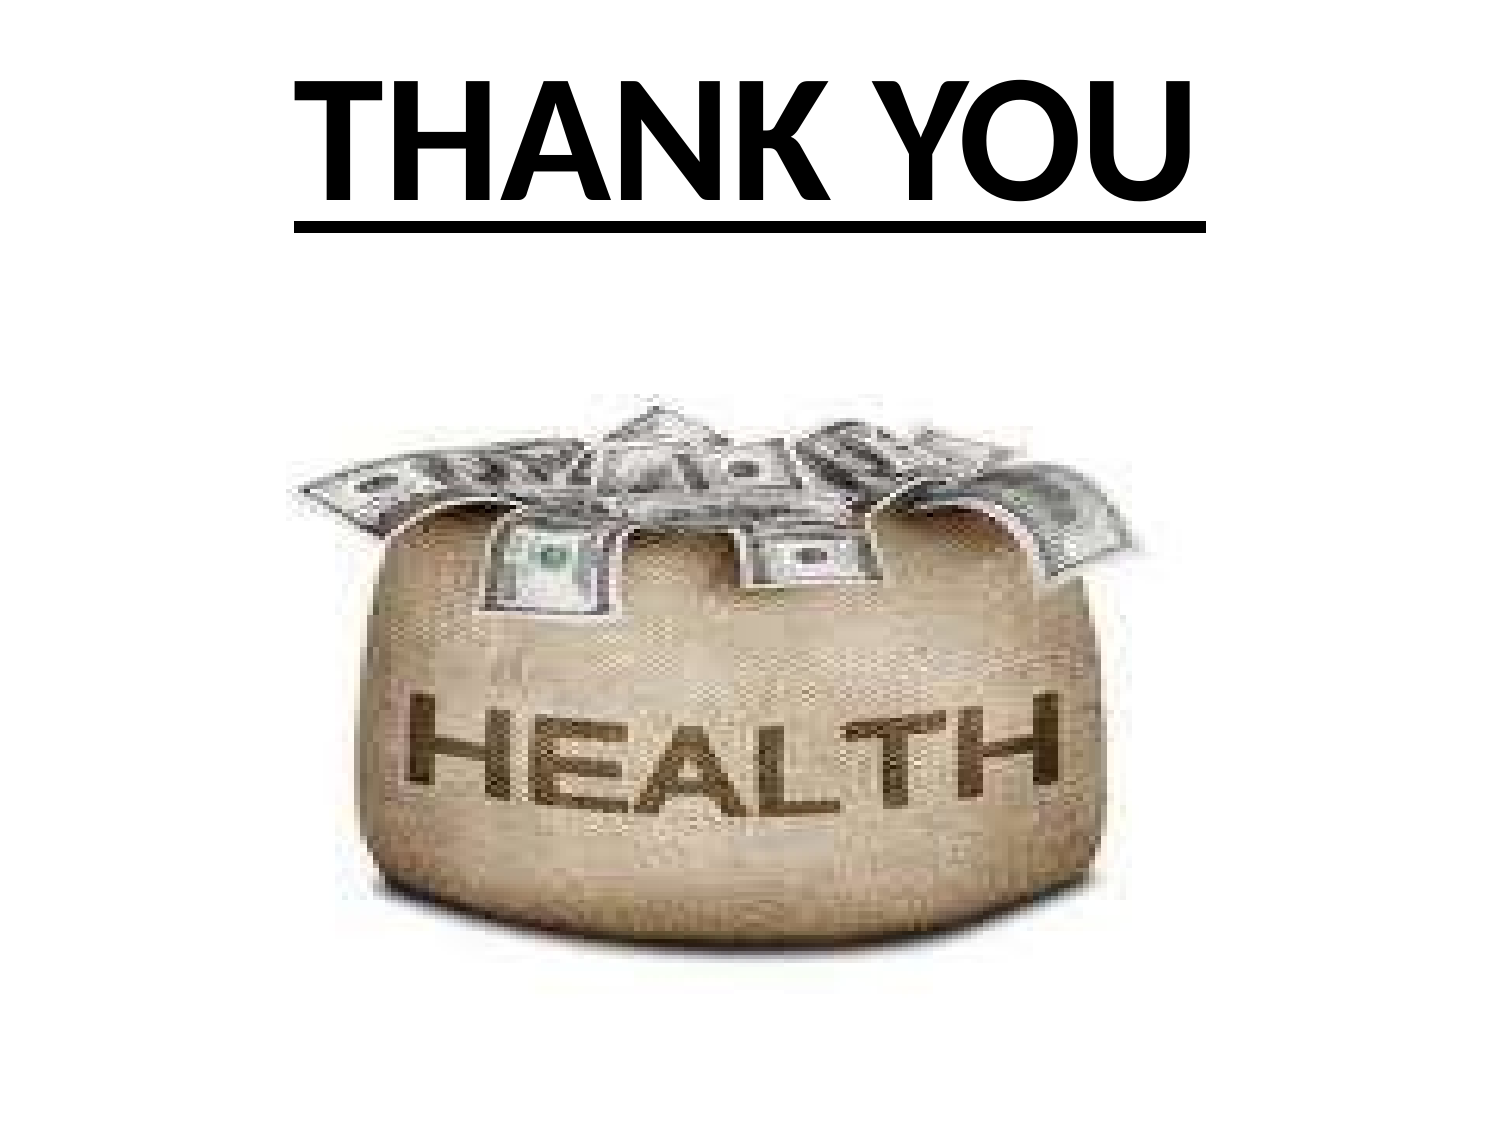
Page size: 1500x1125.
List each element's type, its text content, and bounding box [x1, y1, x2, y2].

title THANK YOU [291, 15, 1208, 237]
text_box [37, 237, 1438, 1125]
